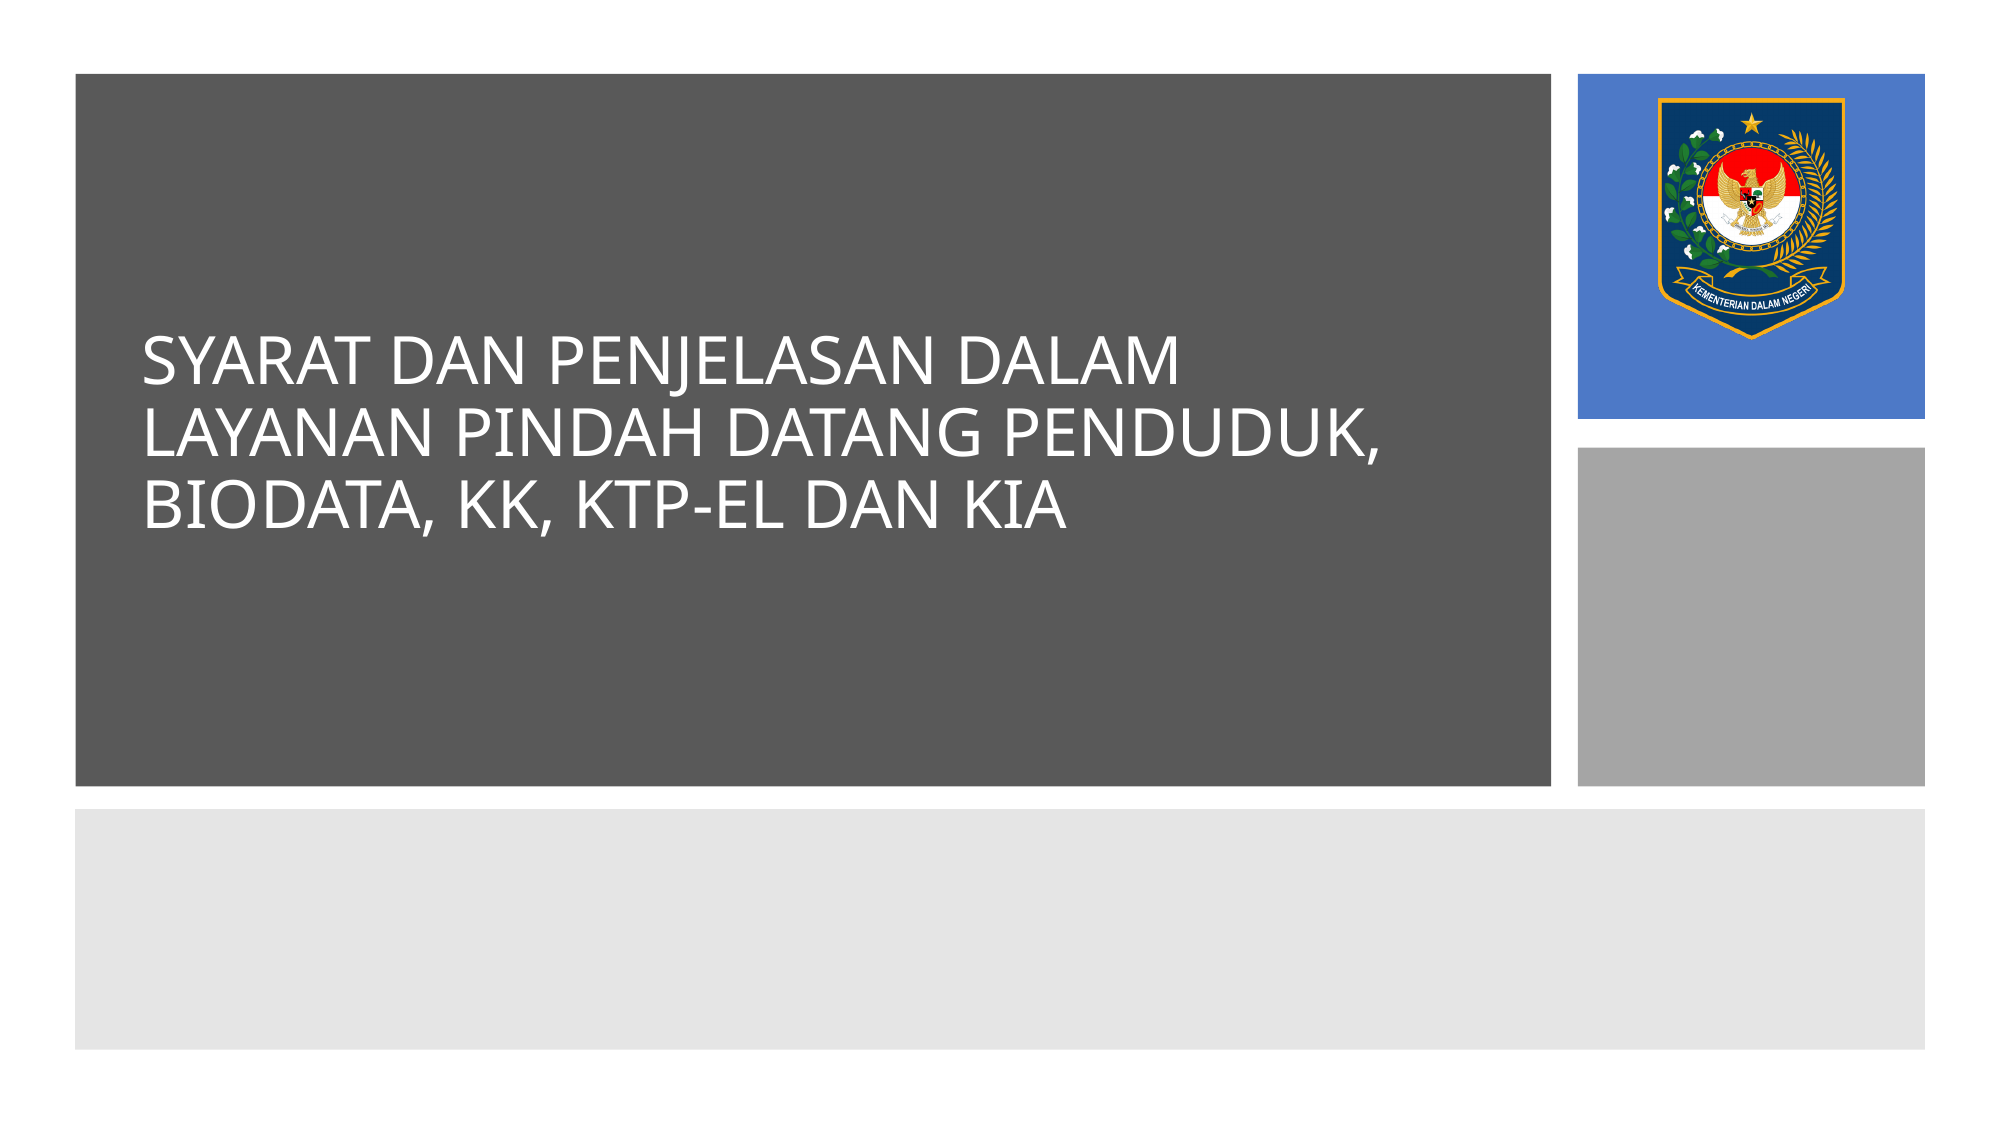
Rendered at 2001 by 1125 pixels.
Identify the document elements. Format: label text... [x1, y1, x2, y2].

title SYARAT DAN PENJELASAN DALAM LAYANAN PINDAH DATANG PENDUDUK, BIODATA, KK, KTP-EL DAN KIA [126, 219, 1500, 652]
text_box [1577, 446, 1926, 787]
text_box [75, 73, 1552, 787]
picture [1658, 98, 1845, 340]
text_box [1577, 73, 1926, 420]
text_box [74, 808, 1926, 1051]
